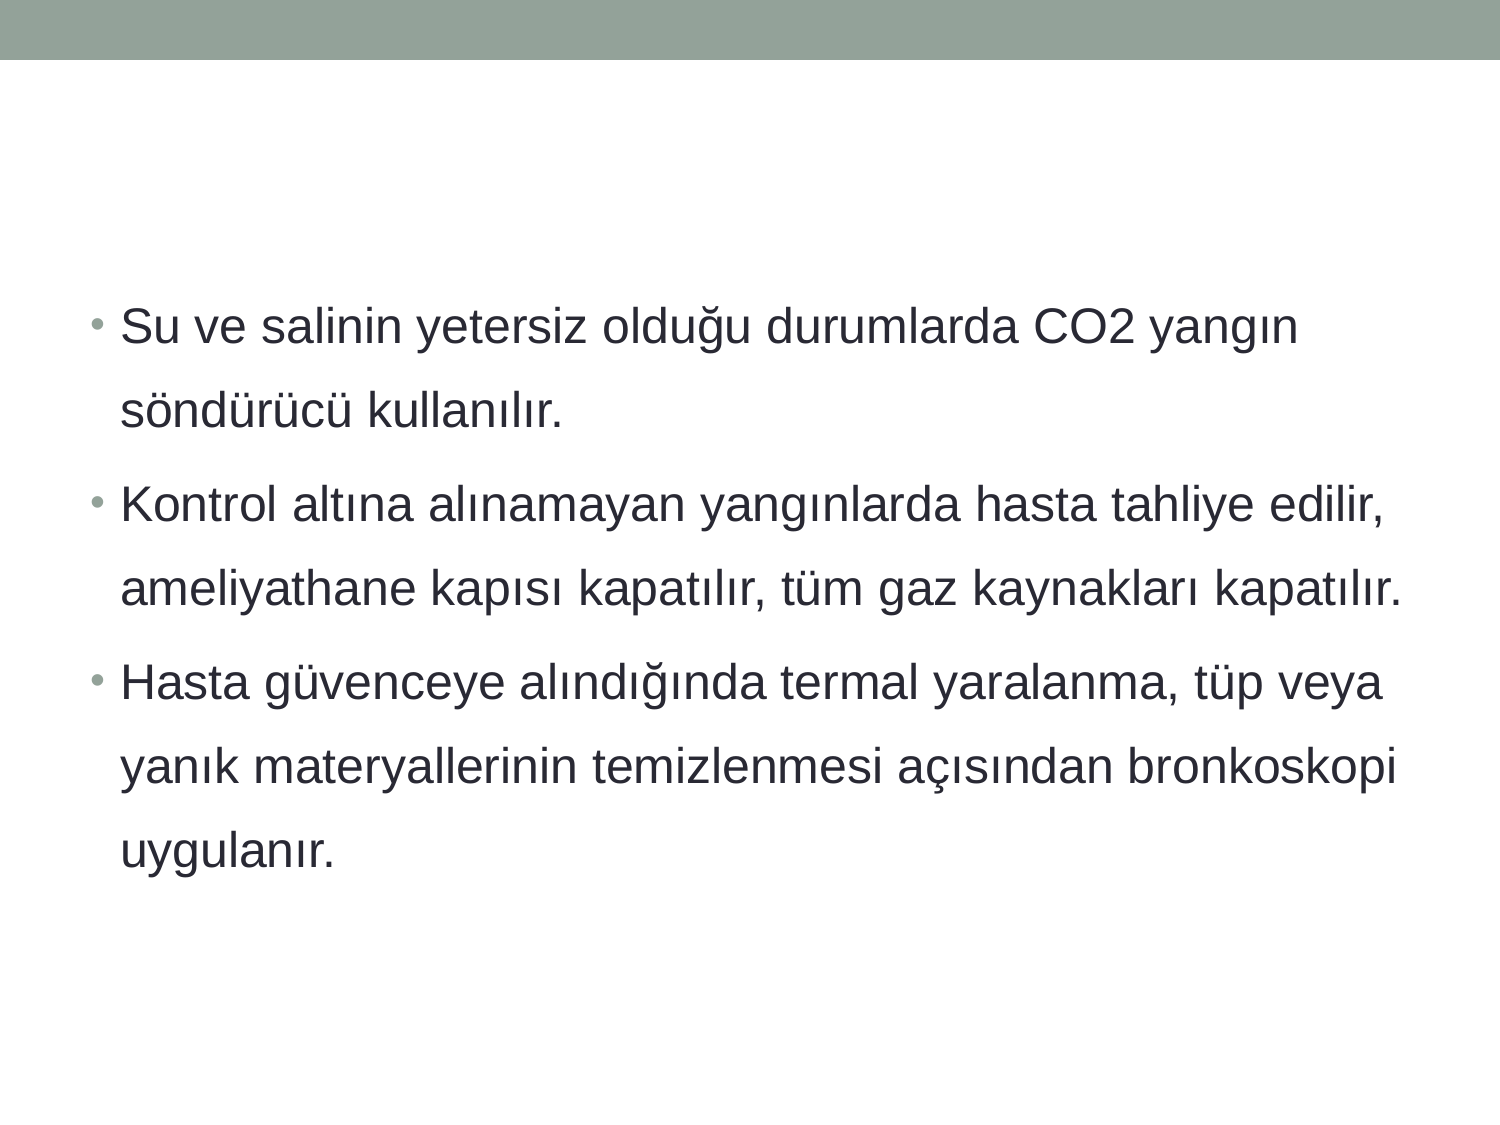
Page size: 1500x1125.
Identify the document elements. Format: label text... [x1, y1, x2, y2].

list Su ve salinin yetersiz olduğu durumlarda CO2 yangın söndürücü kullanılır. Kontrol altına alınamayan yangınlarda hasta tahliye edilir, ameliyathane kapısı kapatılır, tüm gaz kaynakları kapatılır. Hasta güvenceye alındığında termal yaralanma, tüp veya yanık materyallerinin temizlenmesi açısından bronkoskopi uygulanır. [75, 262, 1425, 1063]
